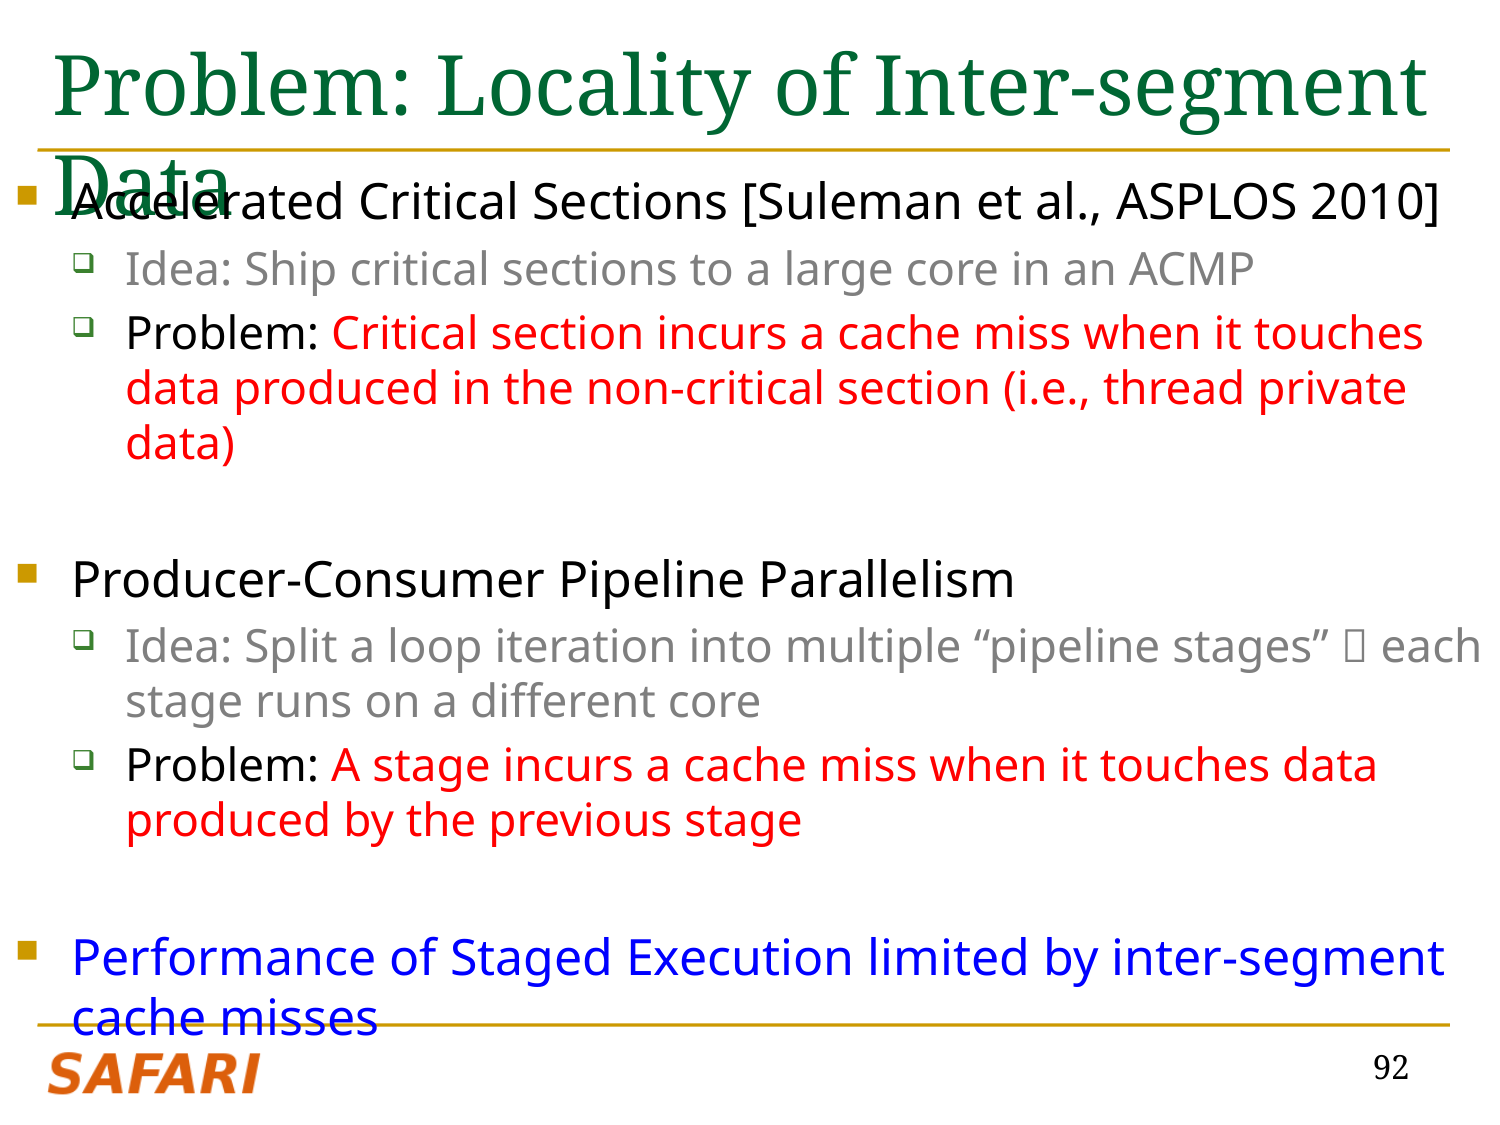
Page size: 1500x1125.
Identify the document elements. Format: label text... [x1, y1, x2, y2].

title Problem: Locality of Inter-segment Data [37, 24, 1451, 150]
slide_number 92 [1074, 1023, 1426, 1100]
picture [46, 1042, 268, 1107]
list Accelerated Critical Sections [Suleman et al., ASPLOS 2010] Idea: Ship critical sections to a large core in an ACMP Problem: Critical section incurs a cache miss when it touches data produced in the non-critical section (i.e., thread private data) Producer-Consumer Pipeline Parallelism Idea: Split a loop iteration into multiple “pipeline stages”  each stage runs on a different core Problem: A stage incurs a cache miss when it touches data produced by the previous stage Performance of Staged Execution limited by inter-segment cache misses [0, 162, 1500, 1026]
